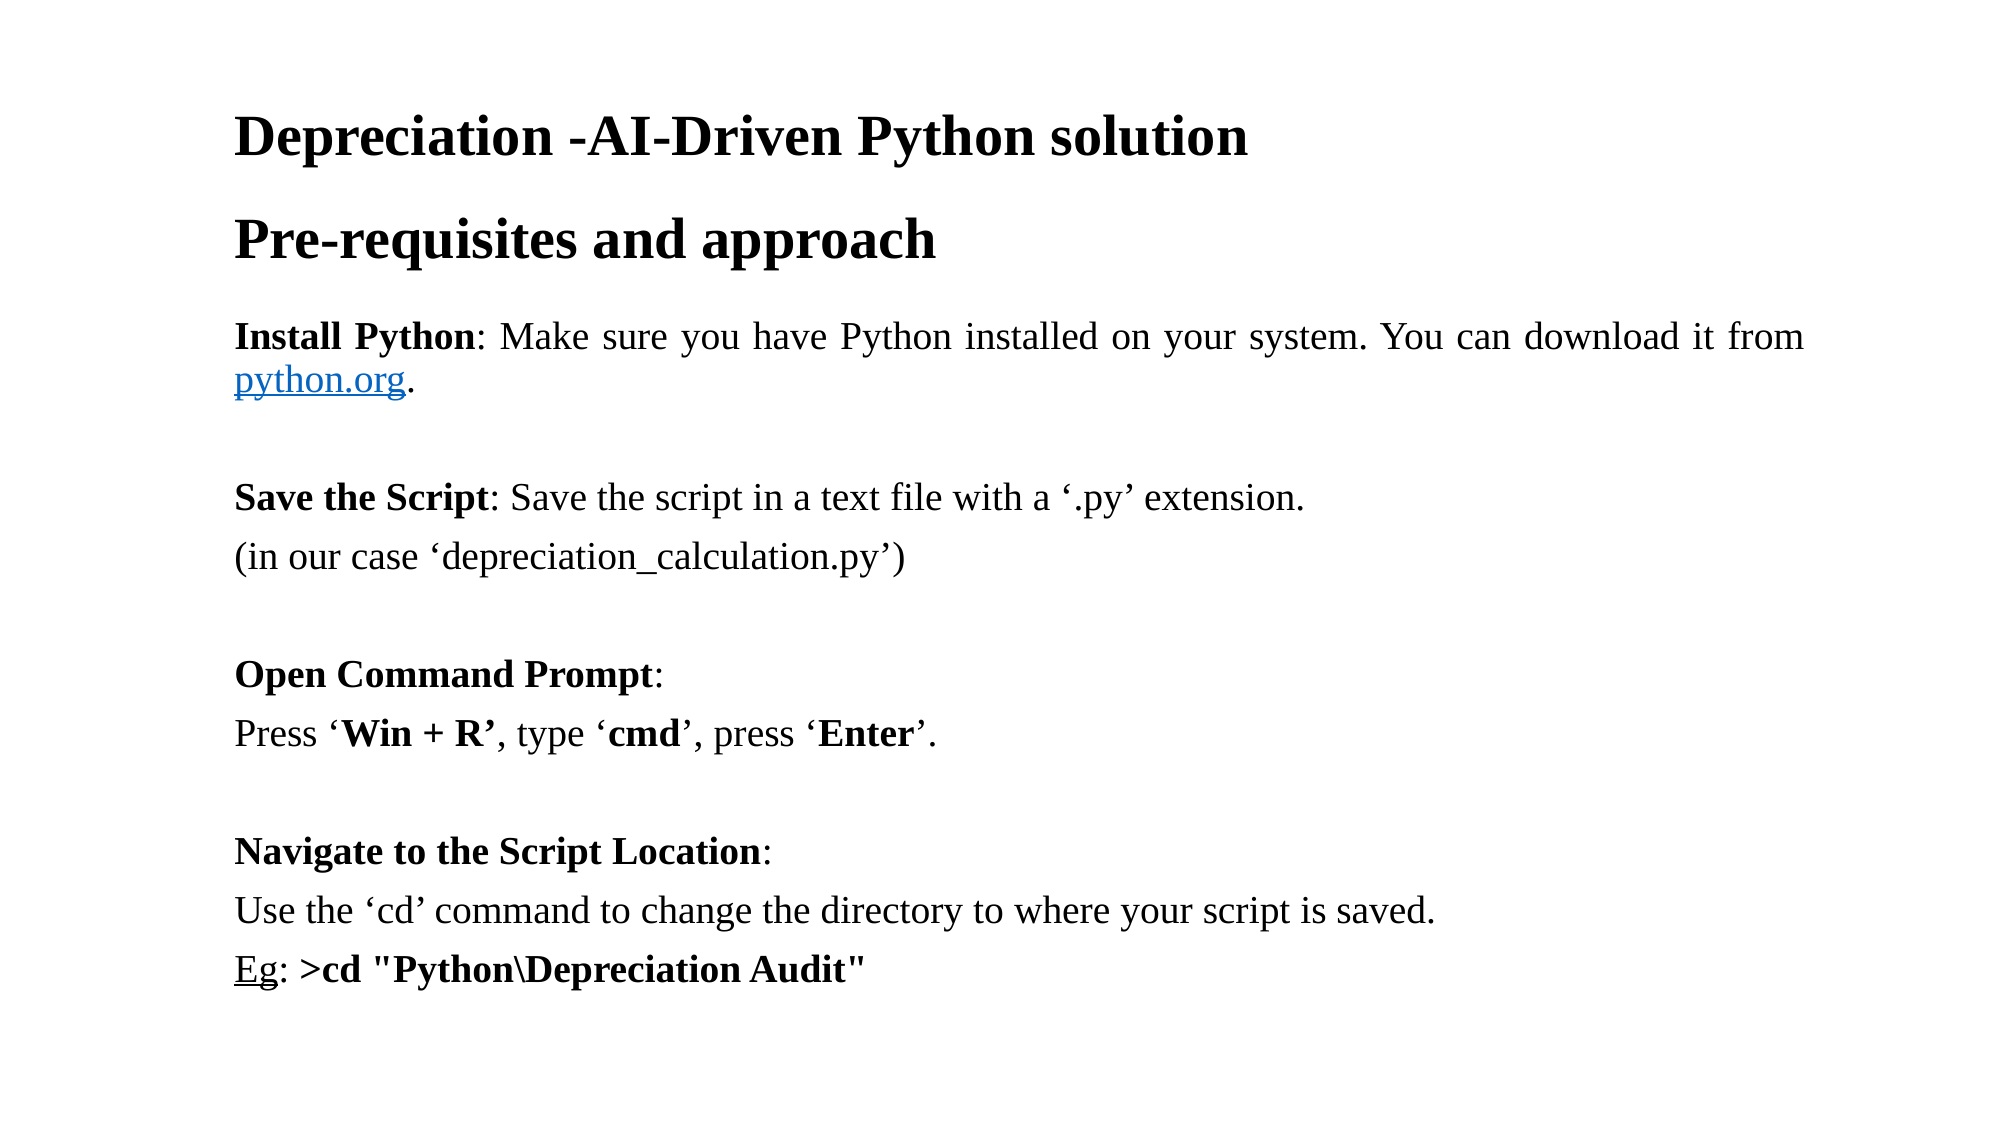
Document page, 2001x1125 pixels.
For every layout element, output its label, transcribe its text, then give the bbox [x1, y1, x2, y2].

subtitle Install Python: Make sure you have Python installed on your system. You can download it from python.org. Save the Script: Save the script in a text file with a ‘.py’ extension. (in our case ‘depreciation_calculation.py’) Open Command Prompt: Press ‘Win + R’, type ‘cmd’, press ‘Enter’. Navigate to the Script Location: Use the ‘cd’ command to change the directory to where your script is saved. Eg: >cd "Python\Depreciation Audit" [219, 308, 1821, 999]
text_box Pre-requisites and approach [219, 205, 1368, 279]
title Depreciation -AI-Driven Python solution [219, 103, 1368, 176]
